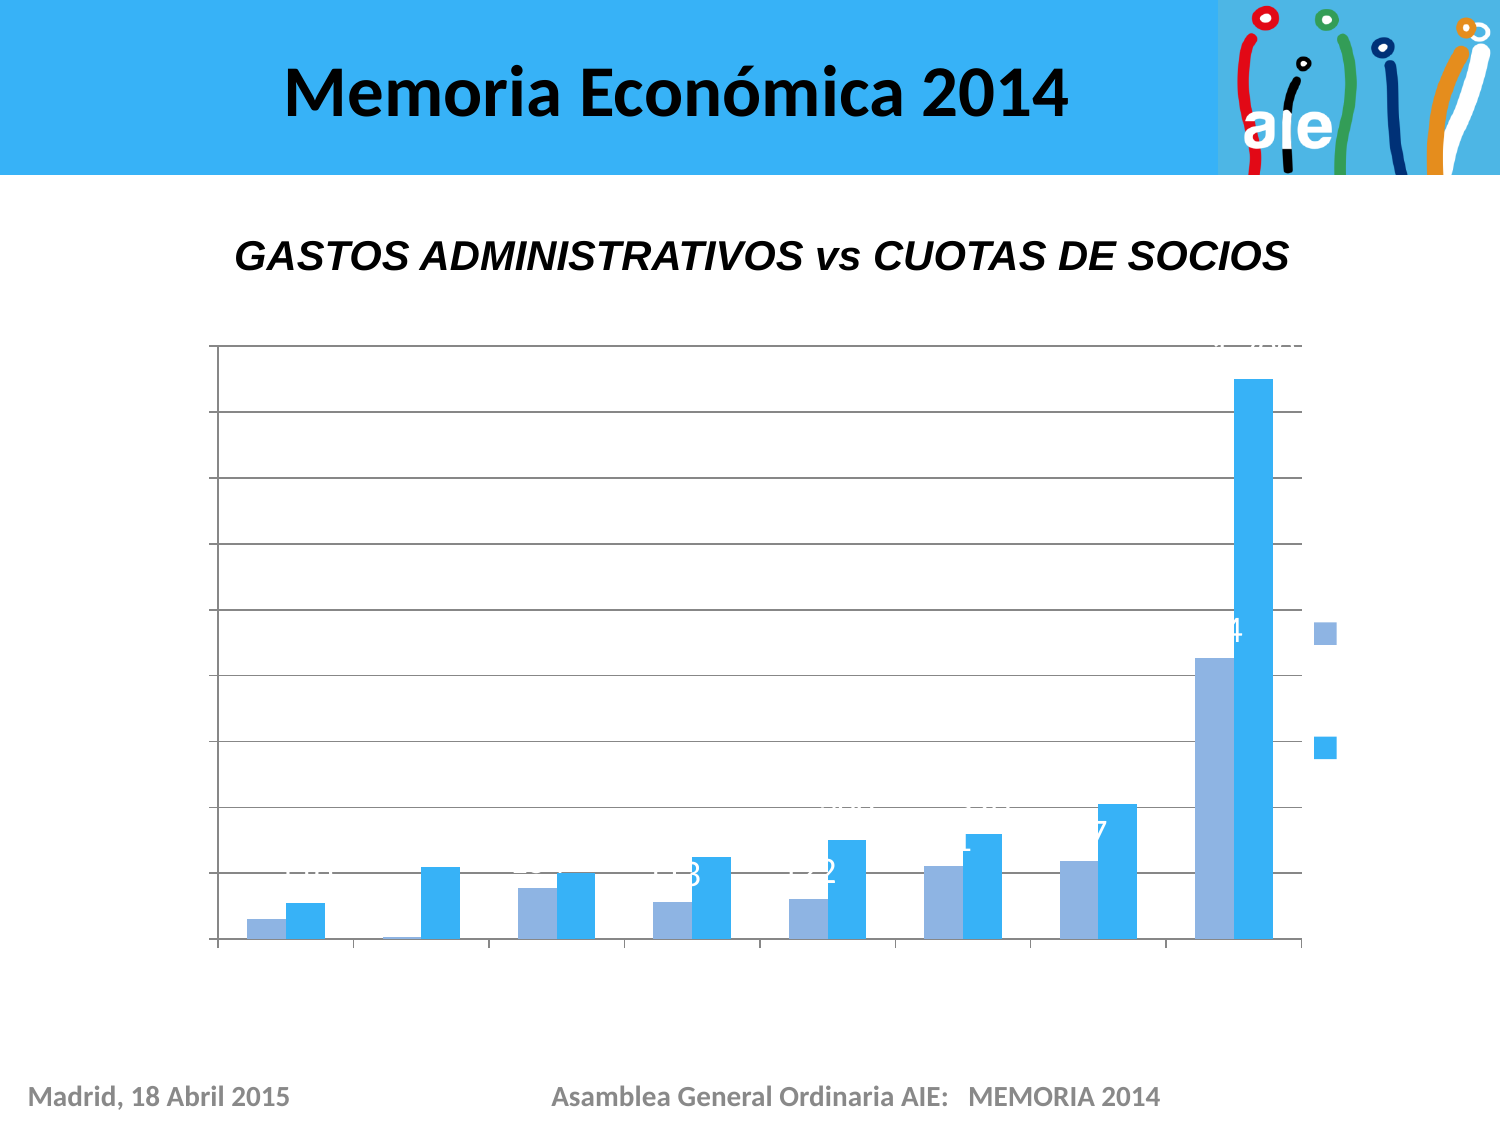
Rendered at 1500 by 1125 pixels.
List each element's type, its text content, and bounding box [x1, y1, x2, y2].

picture [1218, 0, 1500, 176]
title Memoria Económica 2014 [0, 0, 1216, 176]
text_box GASTOS ADMINISTRATIVOS vs CUOTAS DE SOCIOS [12, 187, 1500, 312]
chart [0, 312, 1500, 1125]
